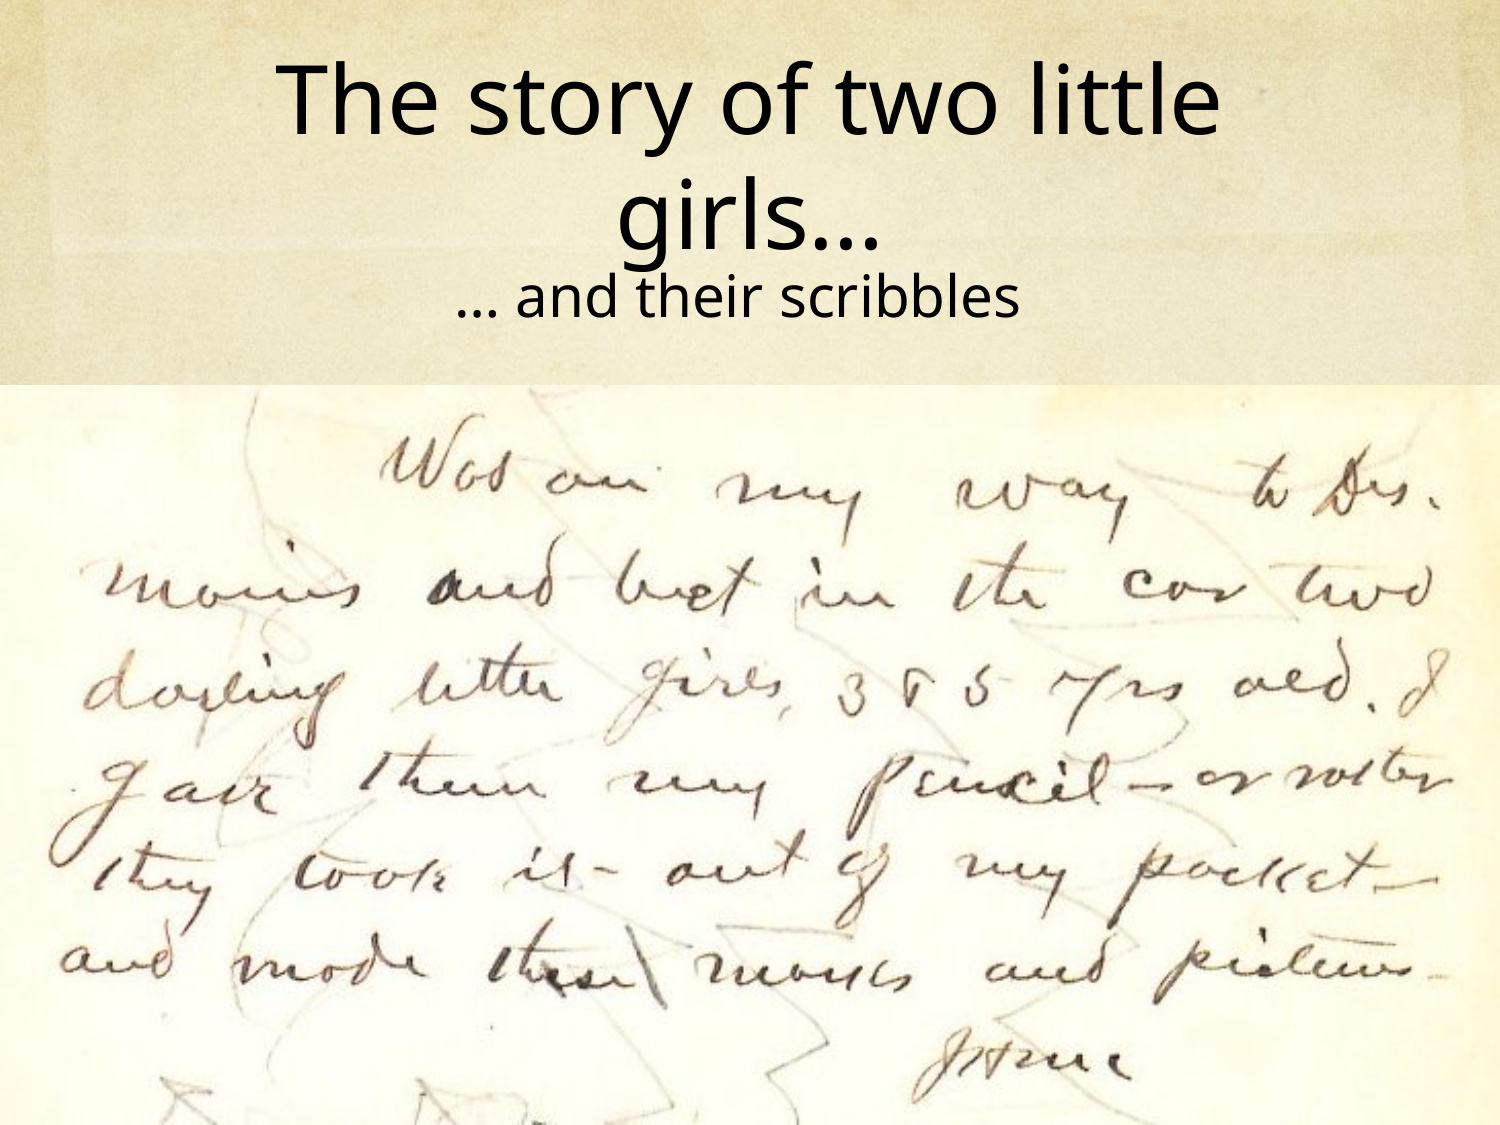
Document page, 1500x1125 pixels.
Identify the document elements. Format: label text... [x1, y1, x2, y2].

text_box … and their scribbles [203, 251, 1272, 337]
title The story of two little girls… [150, 82, 1350, 225]
picture [0, 0, 1500, 1125]
